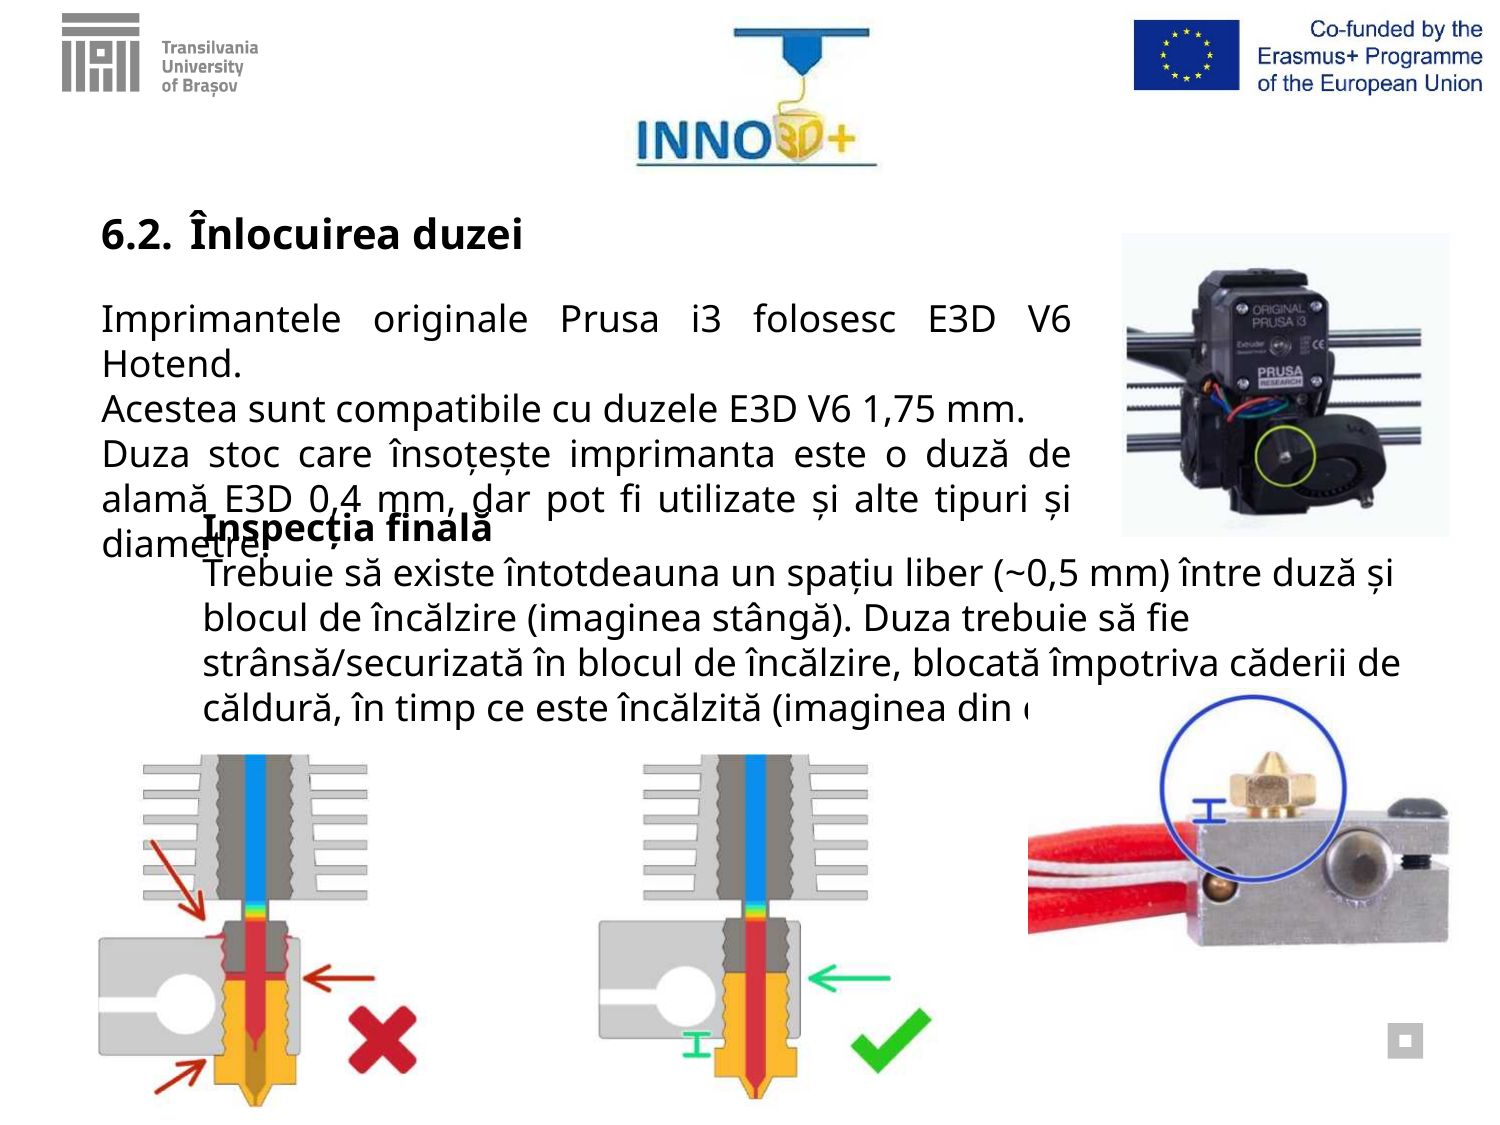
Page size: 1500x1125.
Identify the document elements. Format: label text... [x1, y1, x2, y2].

picture [1028, 688, 1498, 954]
picture [9, 754, 957, 1112]
picture [62, 13, 258, 97]
text_box Inspecția finală Trebuie să existe întotdeauna un spațiu liber (~0,5 mm) între duză și blocul de încălzire (imaginea stângă). Duza trebuie să fie strânsă/securizată în blocul de încălzire, blocată împotriva căderii de căldură, în timp ce este încălzită (imaginea din dreapta). [187, 496, 1424, 736]
text_box 6.2. Înlocuirea duzei [86, 201, 1163, 266]
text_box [1387, 1023, 1424, 1059]
picture [1121, 233, 1451, 537]
picture [1112, 0, 1500, 111]
text_box Imprimantele originale Prusa i3 folosesc E3D V6 Hotend. Acestea sunt compatibile cu duzele E3D V6 1,75 mm. Duza stoc care însoțește imprimanta este o duză de alamă E3D 0,4 mm, dar pot fi utilizate și alte tipuri și diametre. [86, 287, 1088, 573]
picture [624, 16, 885, 175]
